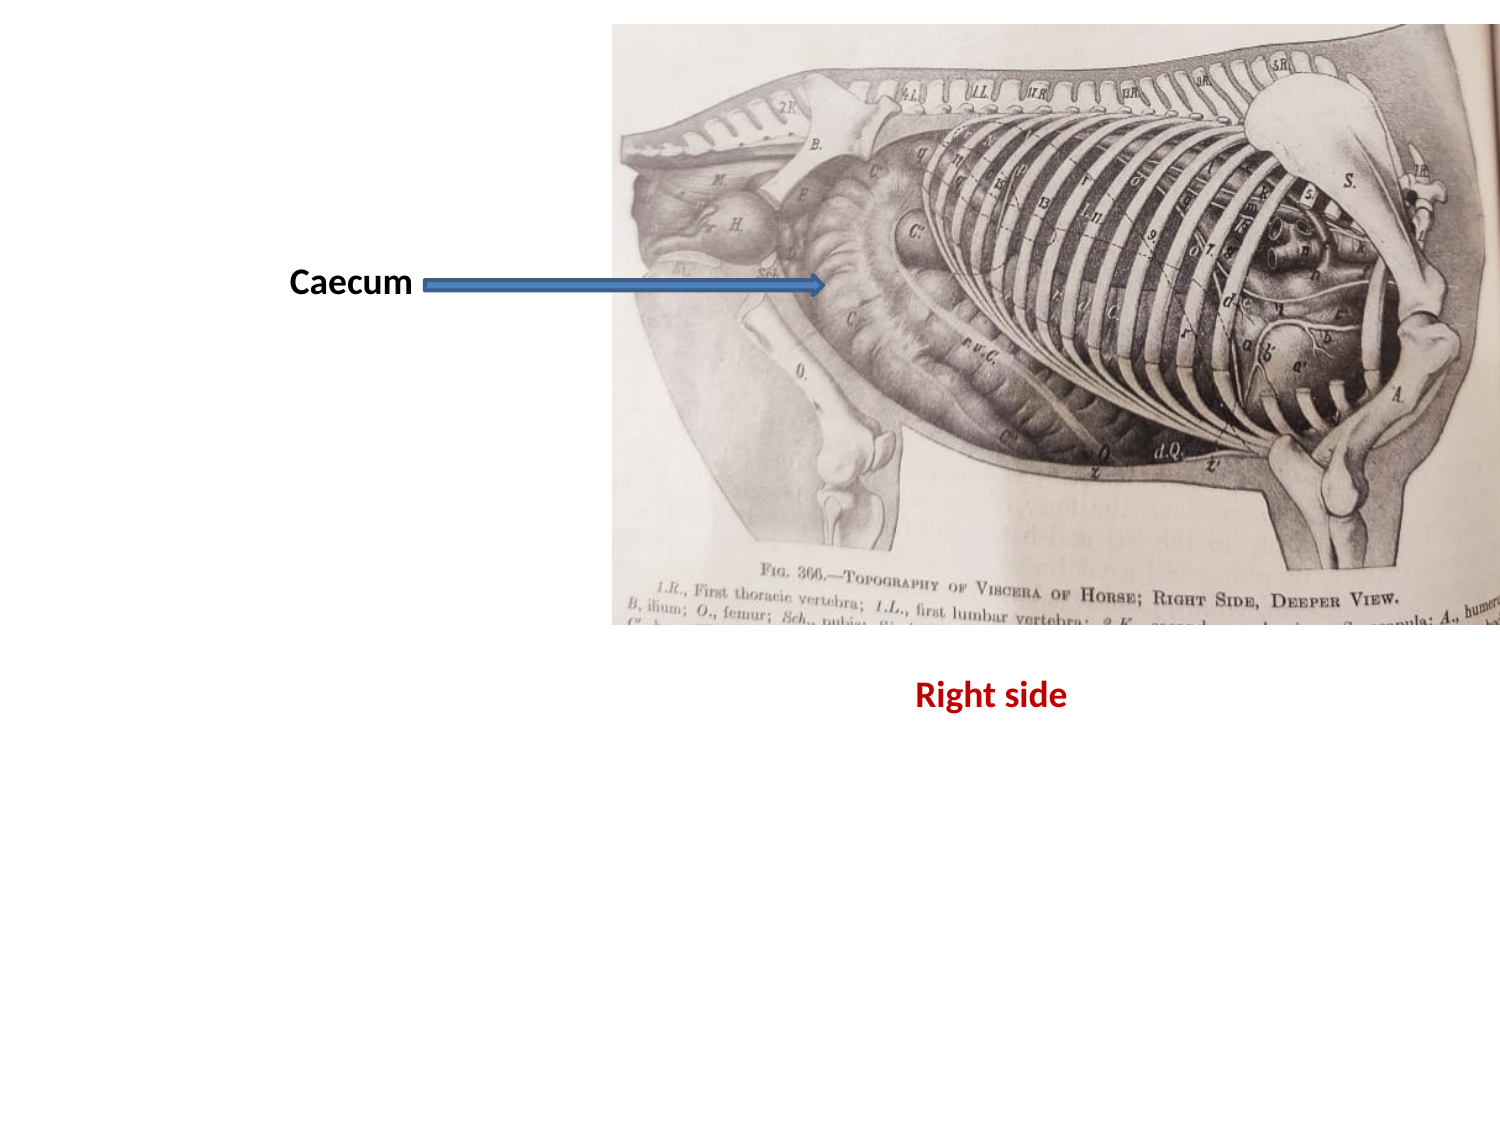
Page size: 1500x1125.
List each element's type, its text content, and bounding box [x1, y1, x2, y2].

text_box [429, 278, 606, 293]
text_box Right side [900, 662, 1083, 723]
text_box Caecum [274, 249, 429, 310]
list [611, 24, 1500, 626]
